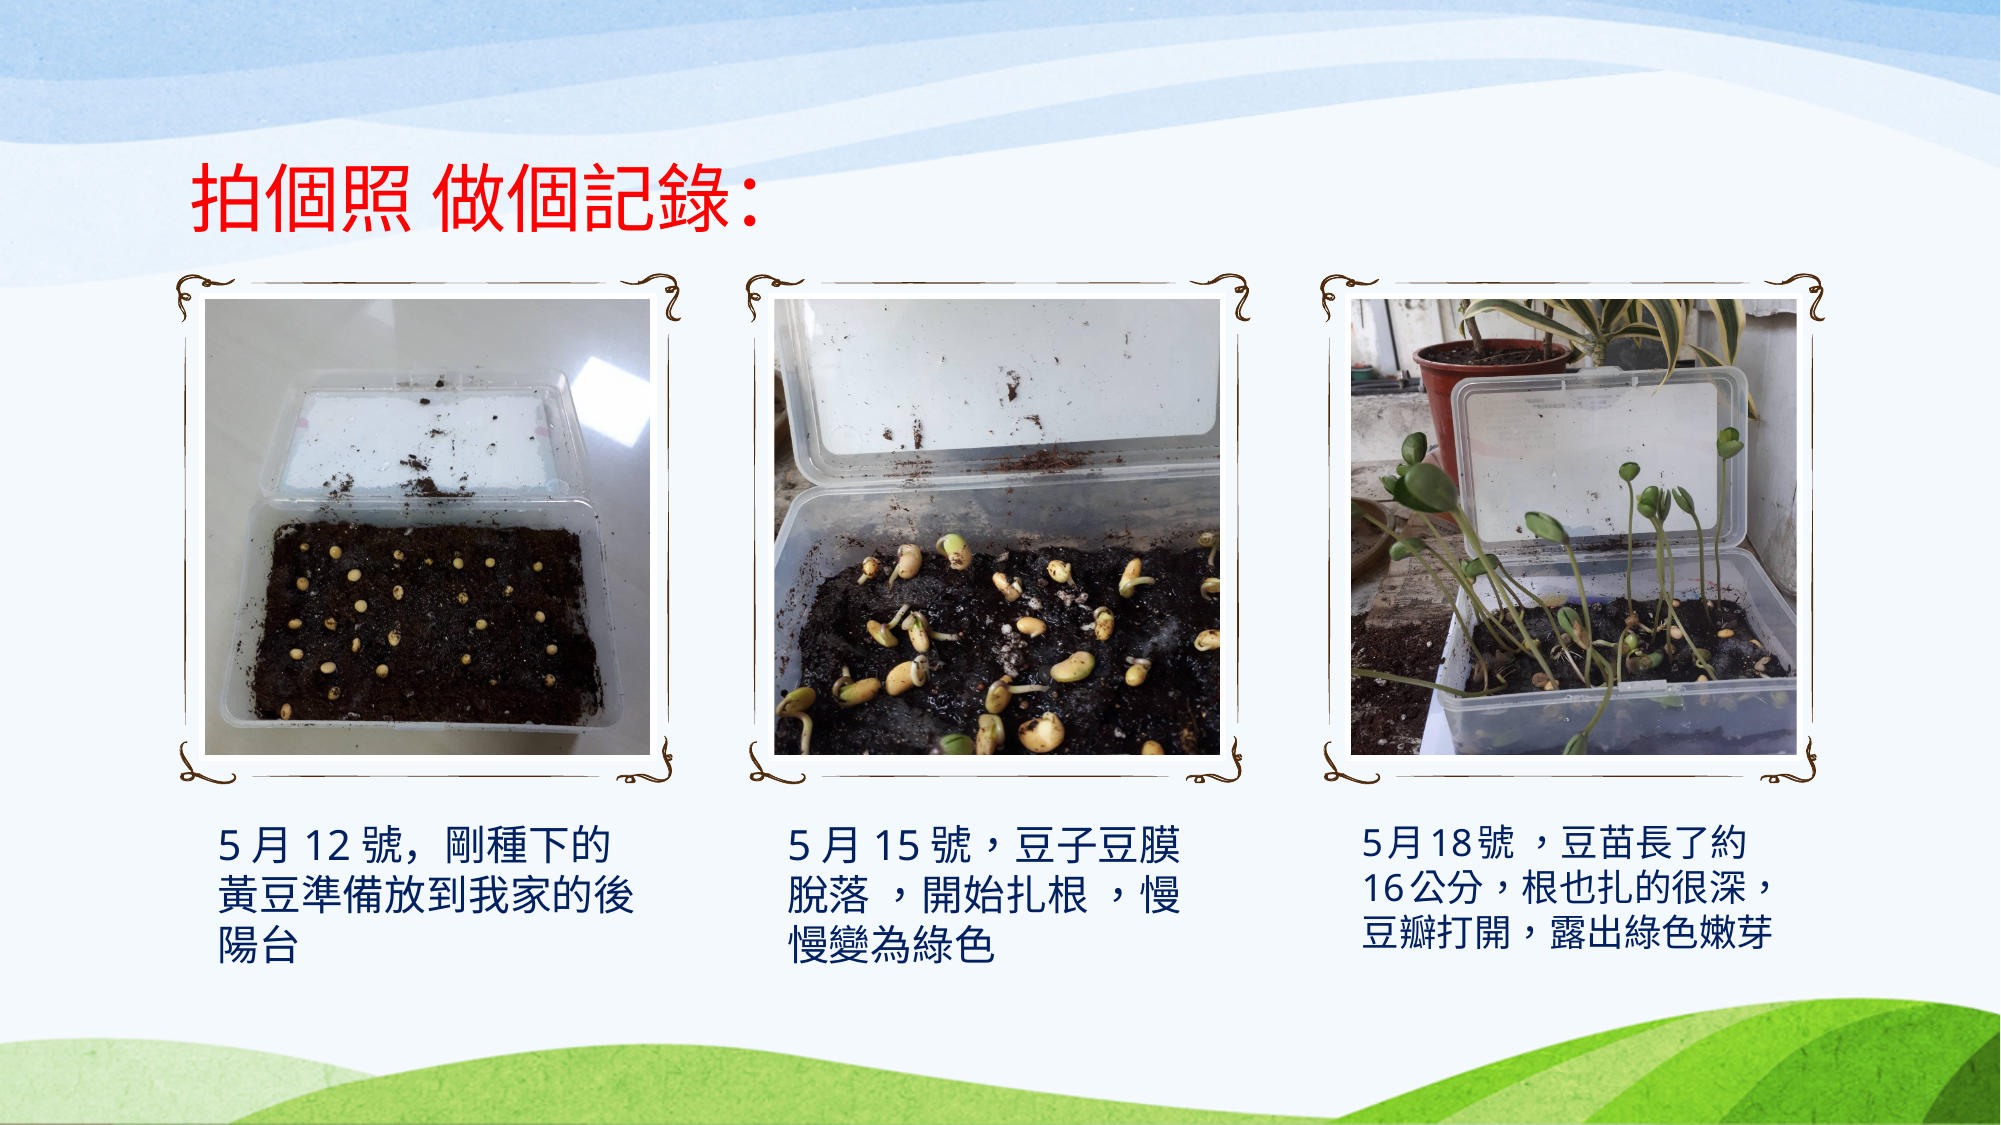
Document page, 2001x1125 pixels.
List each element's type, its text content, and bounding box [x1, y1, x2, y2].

picture [0, 0, 2001, 1125]
list 5月12號，剛種下的黃豆準備放到我家的後陽台 [202, 811, 653, 962]
list 5月18號 ，豆苗長了約16公分，根也扎的很深，豆瓣打開，露出綠色嫩芽 [1346, 811, 1797, 994]
title 拍個照 做個記錄： [174, 50, 1825, 250]
list 5月15號，豆子豆膜脫落 ，開始扎根 ，慢慢變為綠色 [772, 811, 1223, 962]
